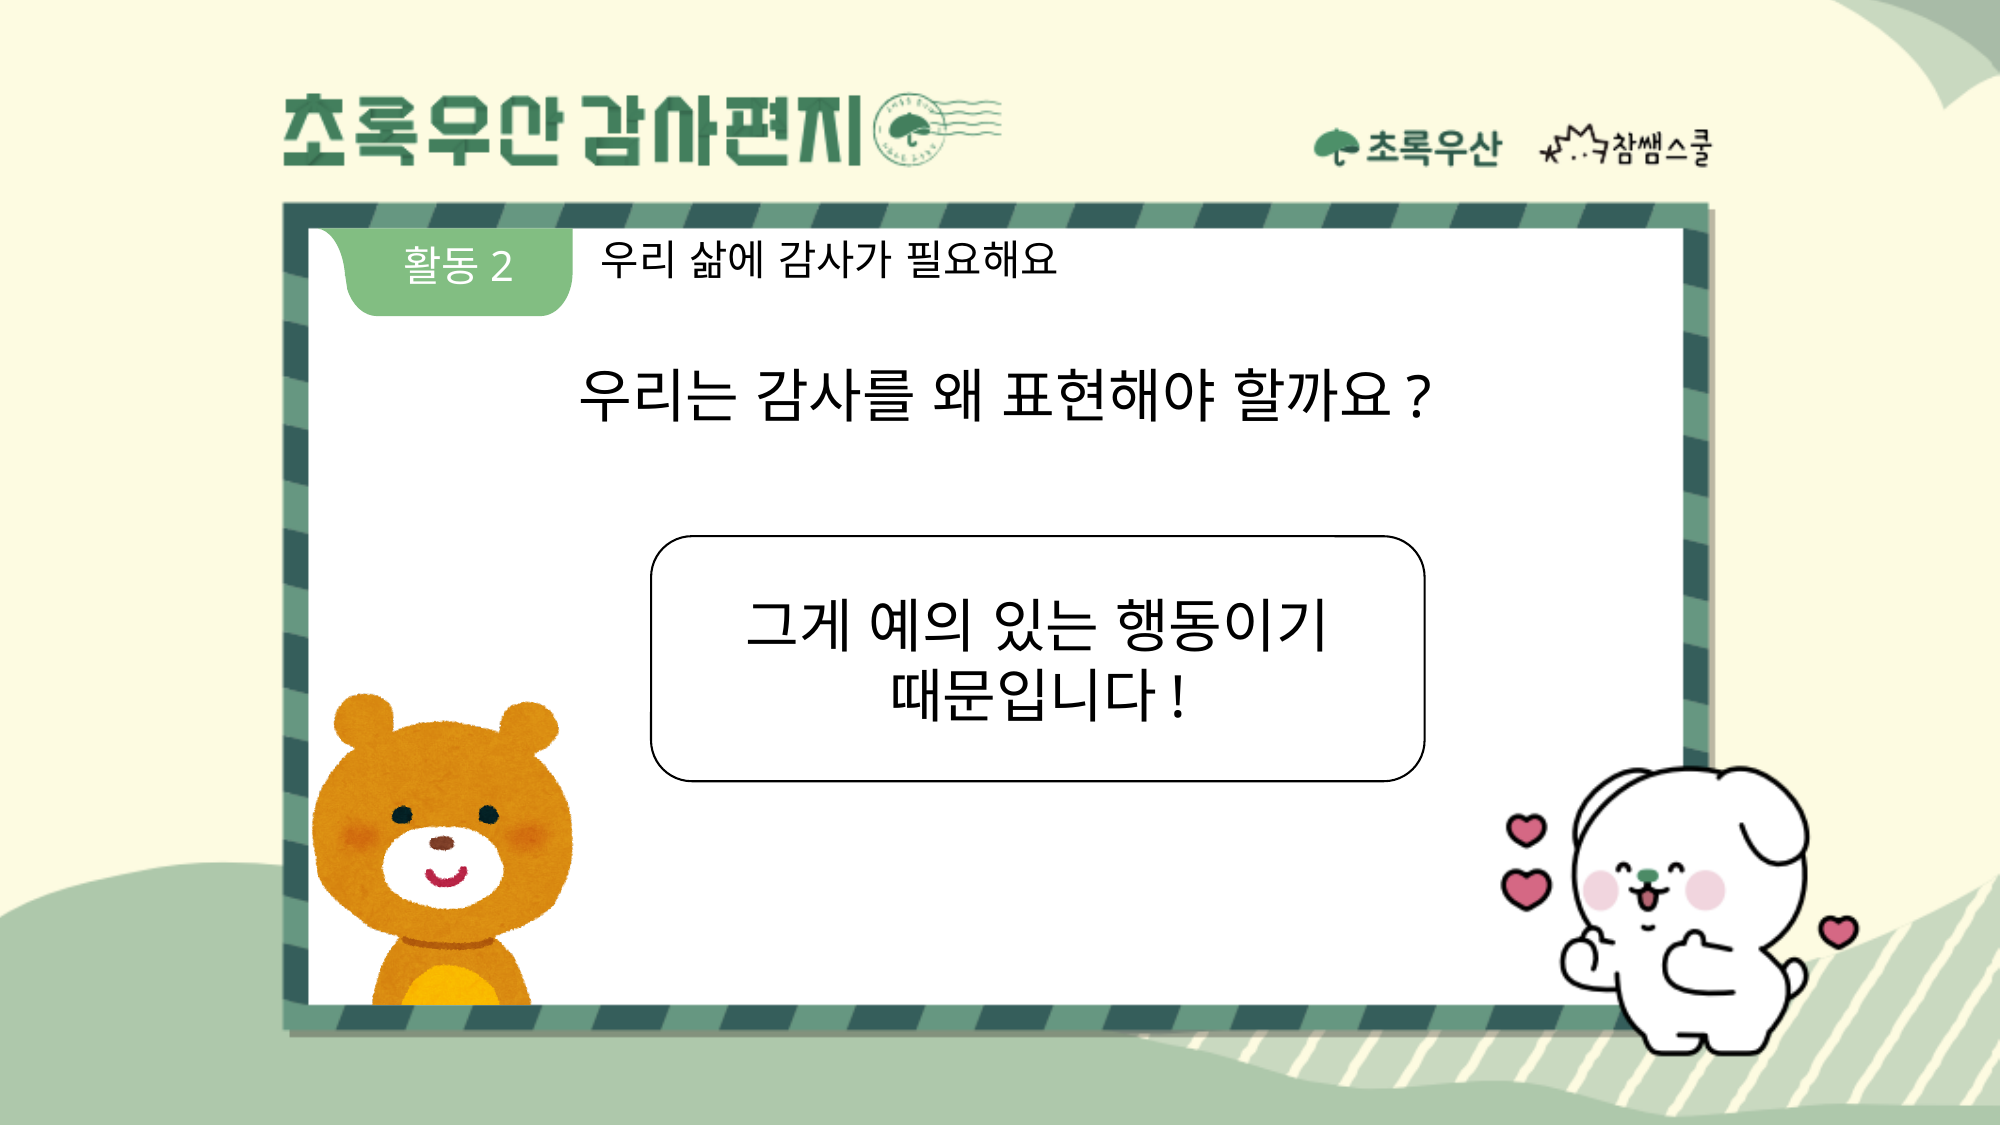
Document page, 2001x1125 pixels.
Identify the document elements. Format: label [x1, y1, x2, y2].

picture [0, 0, 2000, 1125]
text_box [318, 228, 573, 317]
